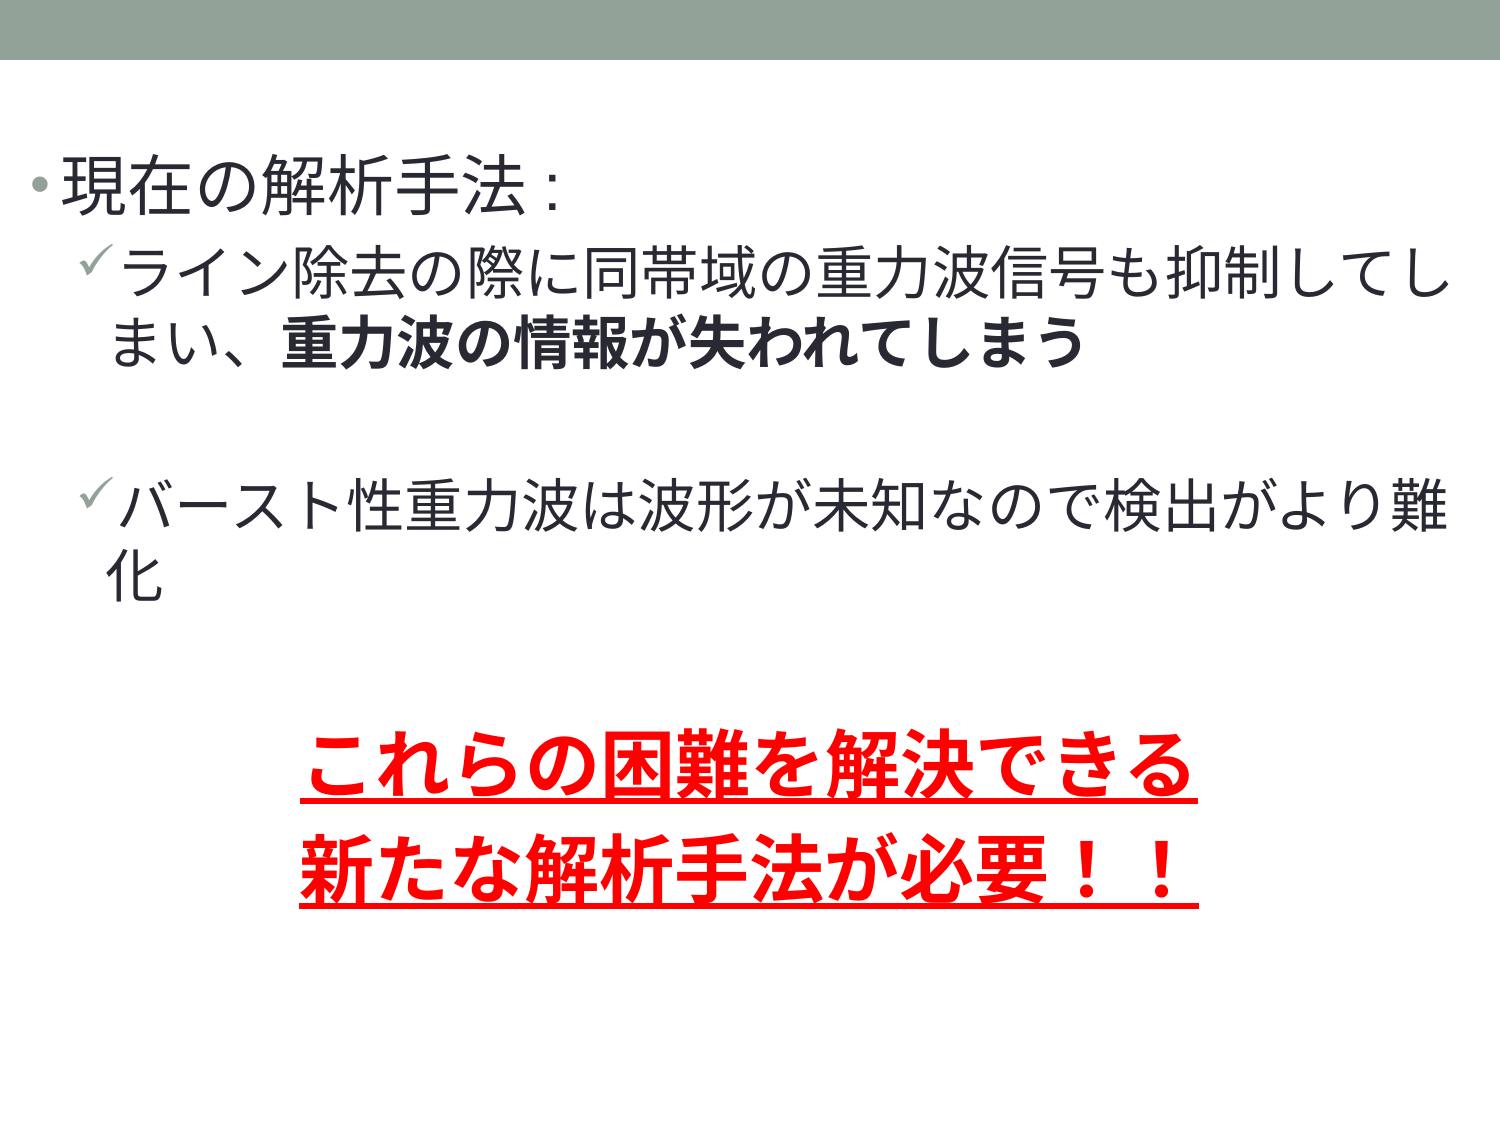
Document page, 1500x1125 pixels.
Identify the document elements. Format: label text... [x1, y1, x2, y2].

list 現在の解析手法: ライン除去の際に同帯域の重力波信号も抑制してしまい、重力波の情報が失われてしまう バースト性重力波は波形が未知なので検出がより難化 これらの困難を解決できる 新たな解析手法が必要！！ [15, 136, 1483, 1063]
